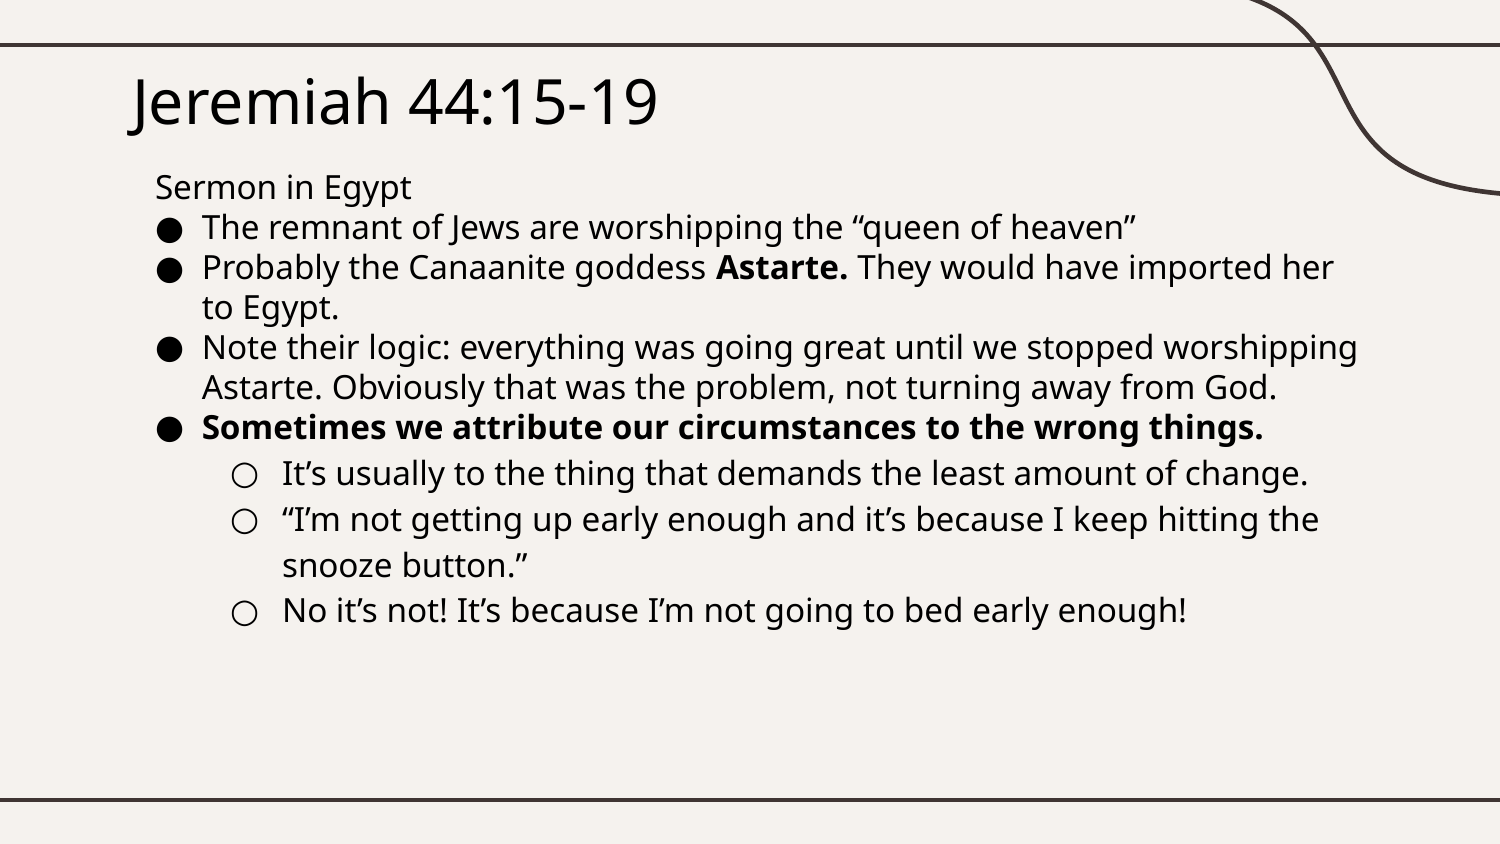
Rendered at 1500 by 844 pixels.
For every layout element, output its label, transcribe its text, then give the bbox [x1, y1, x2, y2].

title Jeremiah 44:15-19 [116, 47, 890, 142]
list Sermon in Egypt The remnant of Jews are worshipping the “queen of heaven” Probably the Canaanite goddess Astarte. They would have imported her to Egypt. Note their logic: everything was going great until we stopped worshipping Astarte. Obviously that was the problem, not turning away from God. Sometimes we attribute our circumstances to the wrong things. It’s usually to the thing that demands the least amount of change. “I’m not getting up early enough and it’s because I keep hitting the snooze button.” No it’s not! It’s because I’m not going to bed early enough! [116, 151, 1383, 774]
